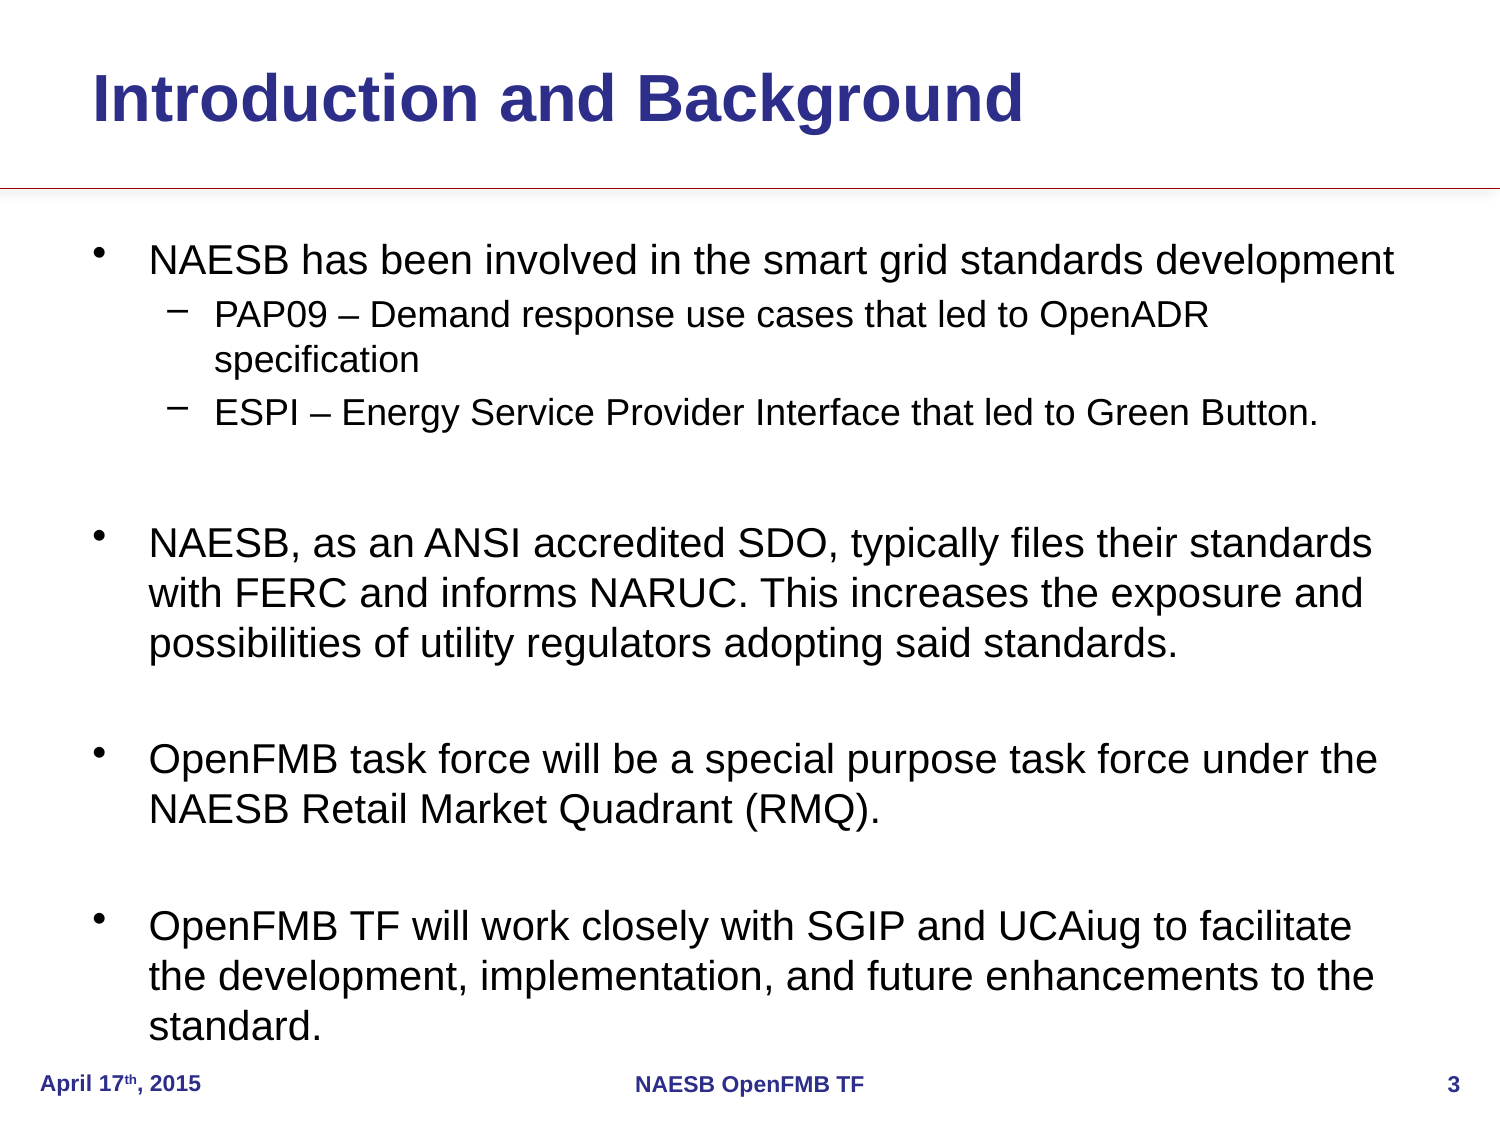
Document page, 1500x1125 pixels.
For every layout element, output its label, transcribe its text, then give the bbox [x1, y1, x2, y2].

title Introduction and Background [77, 0, 1428, 189]
footer NAESB OpenFMB TF [512, 1062, 988, 1125]
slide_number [24, 1061, 375, 1124]
list NAESB has been involved in the smart grid standards development PAP09 – Demand response use cases that led to OpenADR specification ESPI – Energy Service Provider Interface that led to Green Button. NAESB, as an ANSI accredited SDO, typically files their standards with FERC and informs NARUC. This increases the exposure and possibilities of utility regulators adopting said standards. OpenFMB task force will be a special purpose task force under the NAESB Retail Market Quadrant (RMQ). OpenFMB TF will work closely with SGIP and UCAiug to facilitate the development, implementation, and future enhancements to the standard. [77, 224, 1428, 1038]
